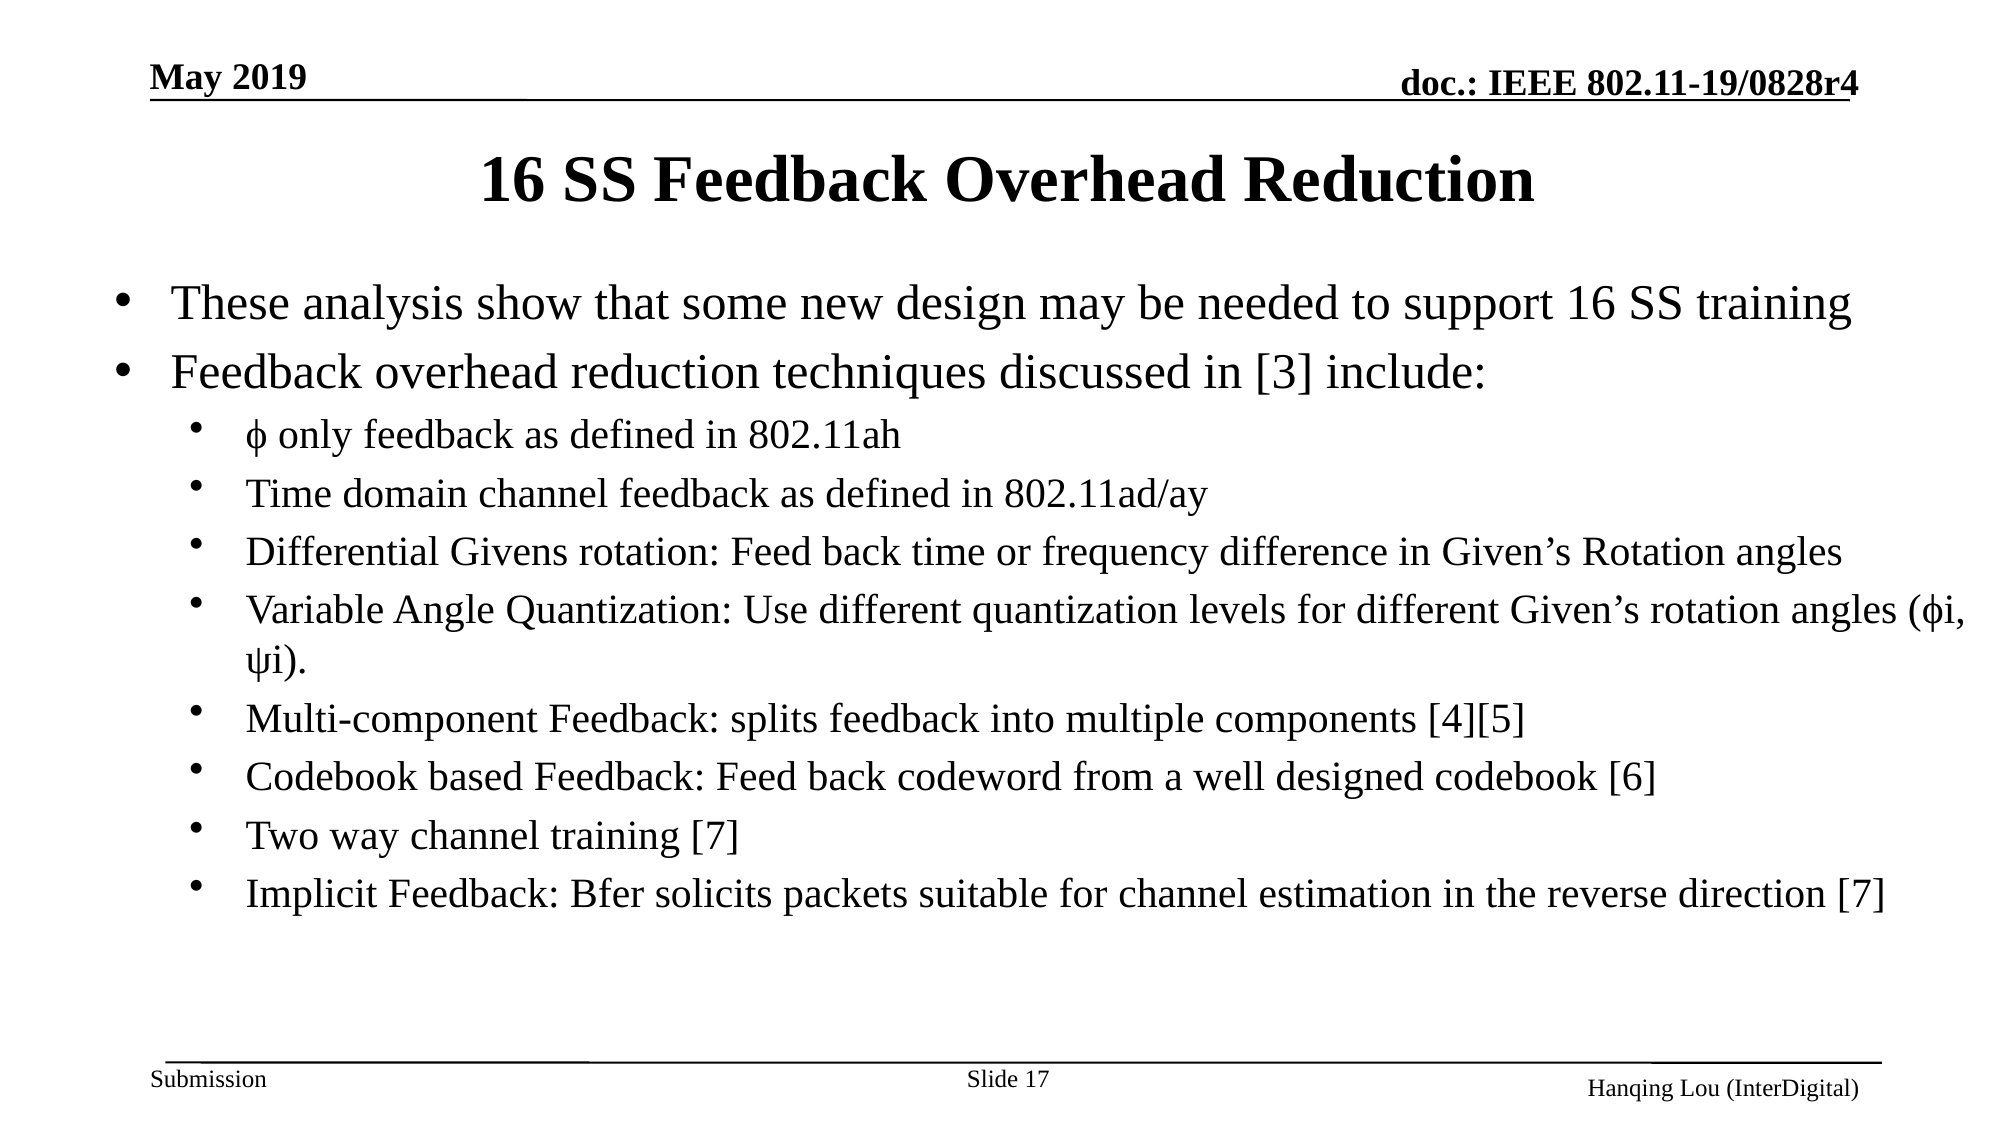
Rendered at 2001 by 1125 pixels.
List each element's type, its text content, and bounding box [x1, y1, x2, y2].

title 16 SS Feedback Overhead Reduction [370, 87, 1646, 261]
slide_number Slide 17 [950, 1061, 1067, 1123]
list These analysis show that some new design may be needed to support 16 SS training Feedback overhead reduction techniques discussed in [3] include: ϕ only feedback as defined in 802.11ah Time domain channel feedback as defined in 802.11ad/ay Differential Givens rotation: Feed back time or frequency difference in Given’s Rotation angles Variable Angle Quantization: Use different quantization levels for different Given’s rotation angles (ϕi, ψi). Multi-component Feedback: splits feedback into multiple components [4][5] Codebook based Feedback: Feed back codeword from a well designed codebook [6] Two way channel training [7] Implicit Feedback: Bfer solicits packets suitable for channel estimation in the reverse direction [7] [33, 261, 1983, 1125]
